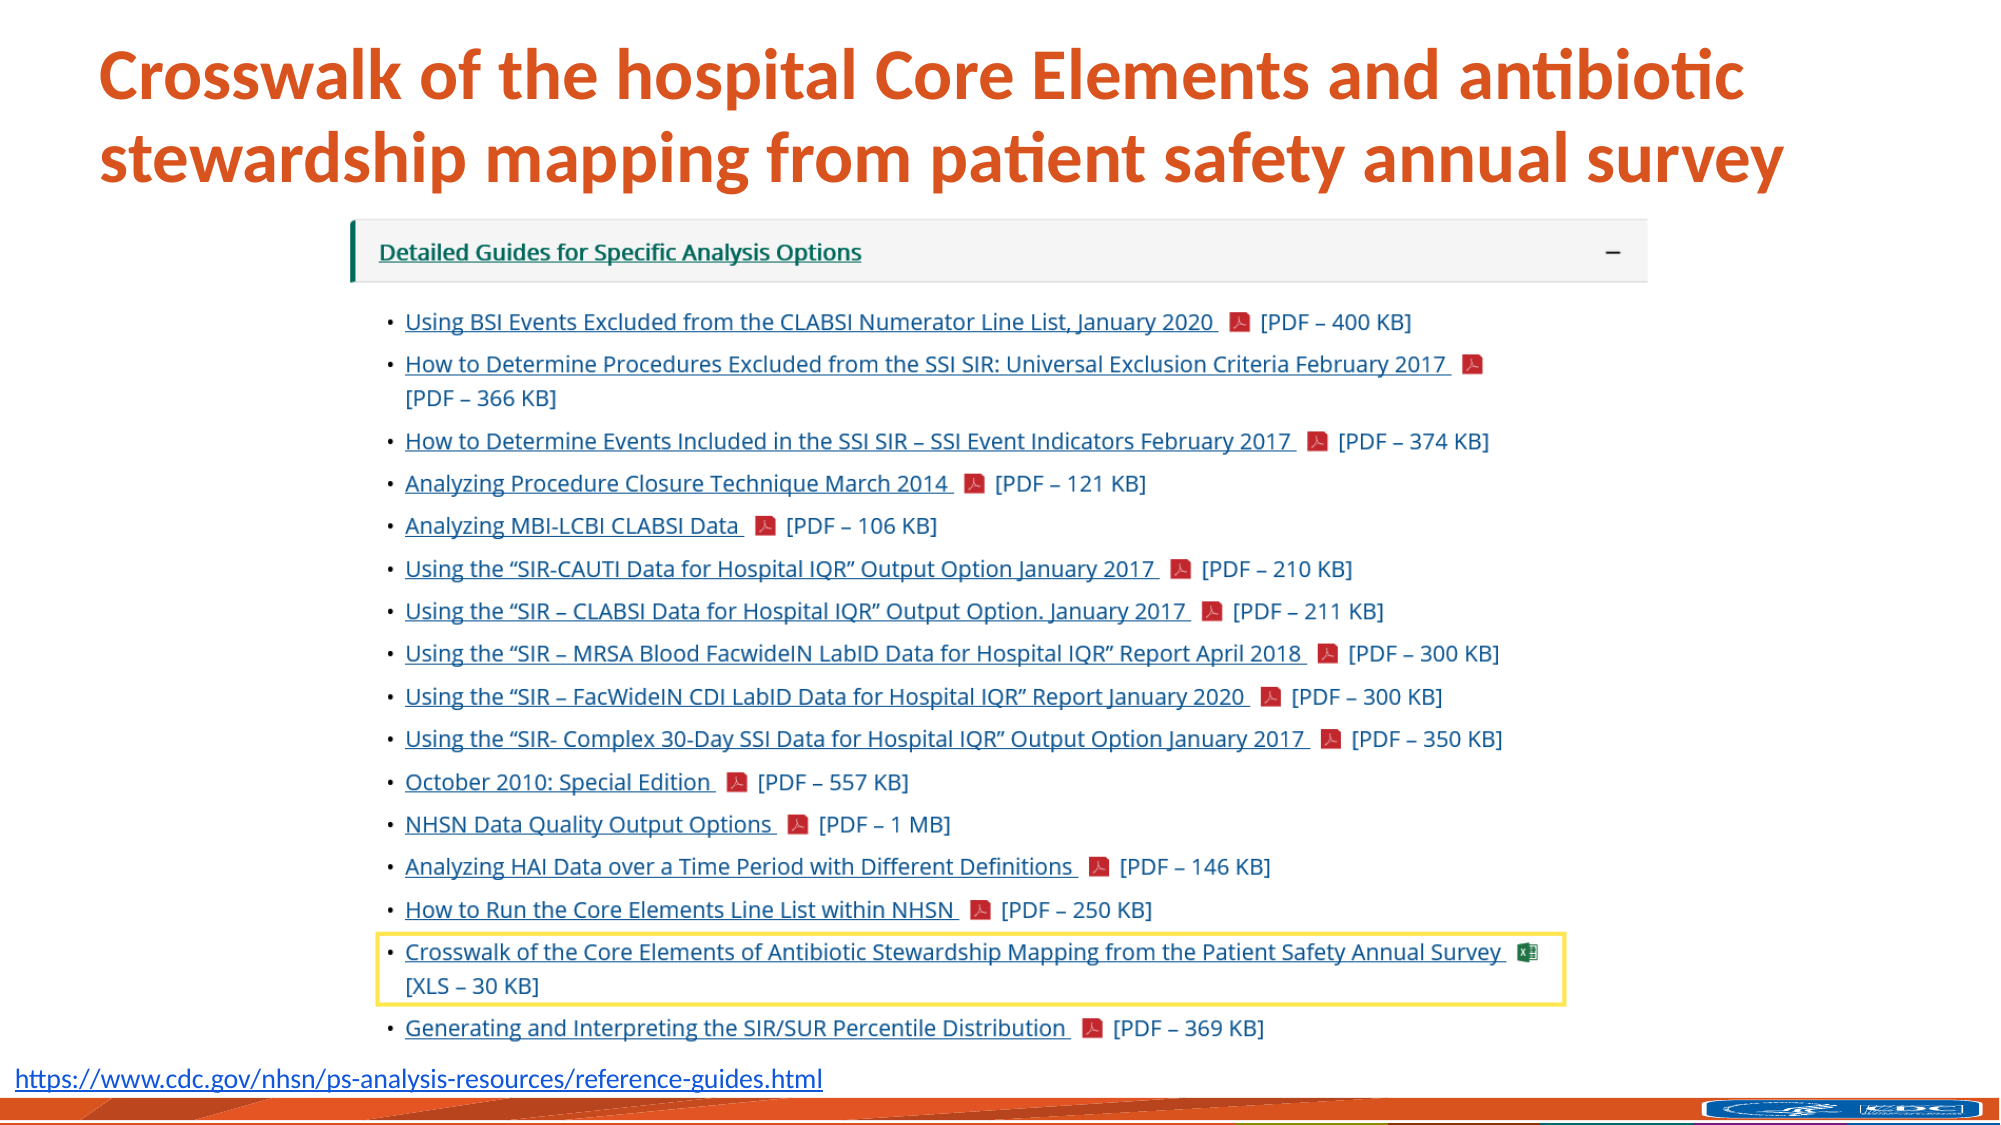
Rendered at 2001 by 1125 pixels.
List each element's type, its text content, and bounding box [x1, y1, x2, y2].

picture [346, 213, 1654, 1051]
text_box https://www.cdc.gov/nhsn/ps-analysis-resources/reference-guides.html [0, 1053, 1764, 1102]
title Crosswalk of the hospital Core Elements and antibiotic stewardship mapping from patient safety annual survey [85, 31, 1929, 205]
